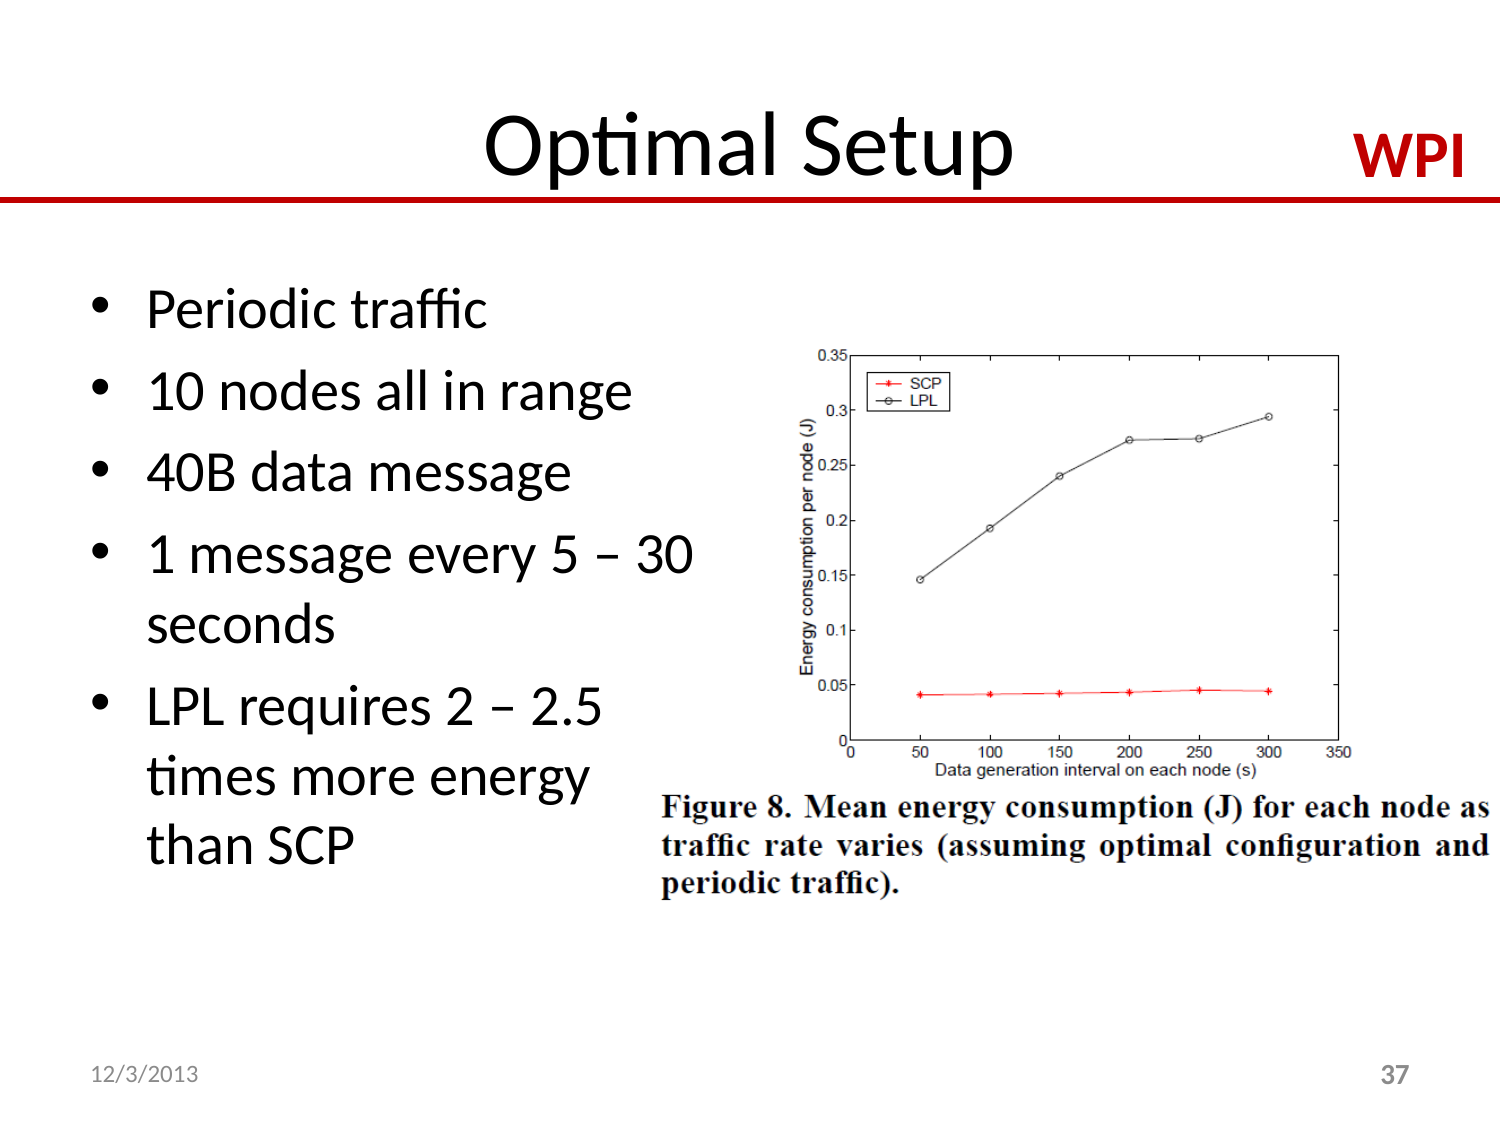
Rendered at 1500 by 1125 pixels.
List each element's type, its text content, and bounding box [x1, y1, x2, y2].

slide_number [75, 1042, 425, 1103]
slide_number 37 [1074, 1042, 1425, 1103]
title Optimal Setup [75, 45, 1425, 233]
picture [652, 337, 1500, 909]
list Periodic traffic 10 nodes all in range 40B data message 1 message every 5 – 30 seconds LPL requires 2 – 2.5 times more energy than SCP [75, 262, 713, 1005]
